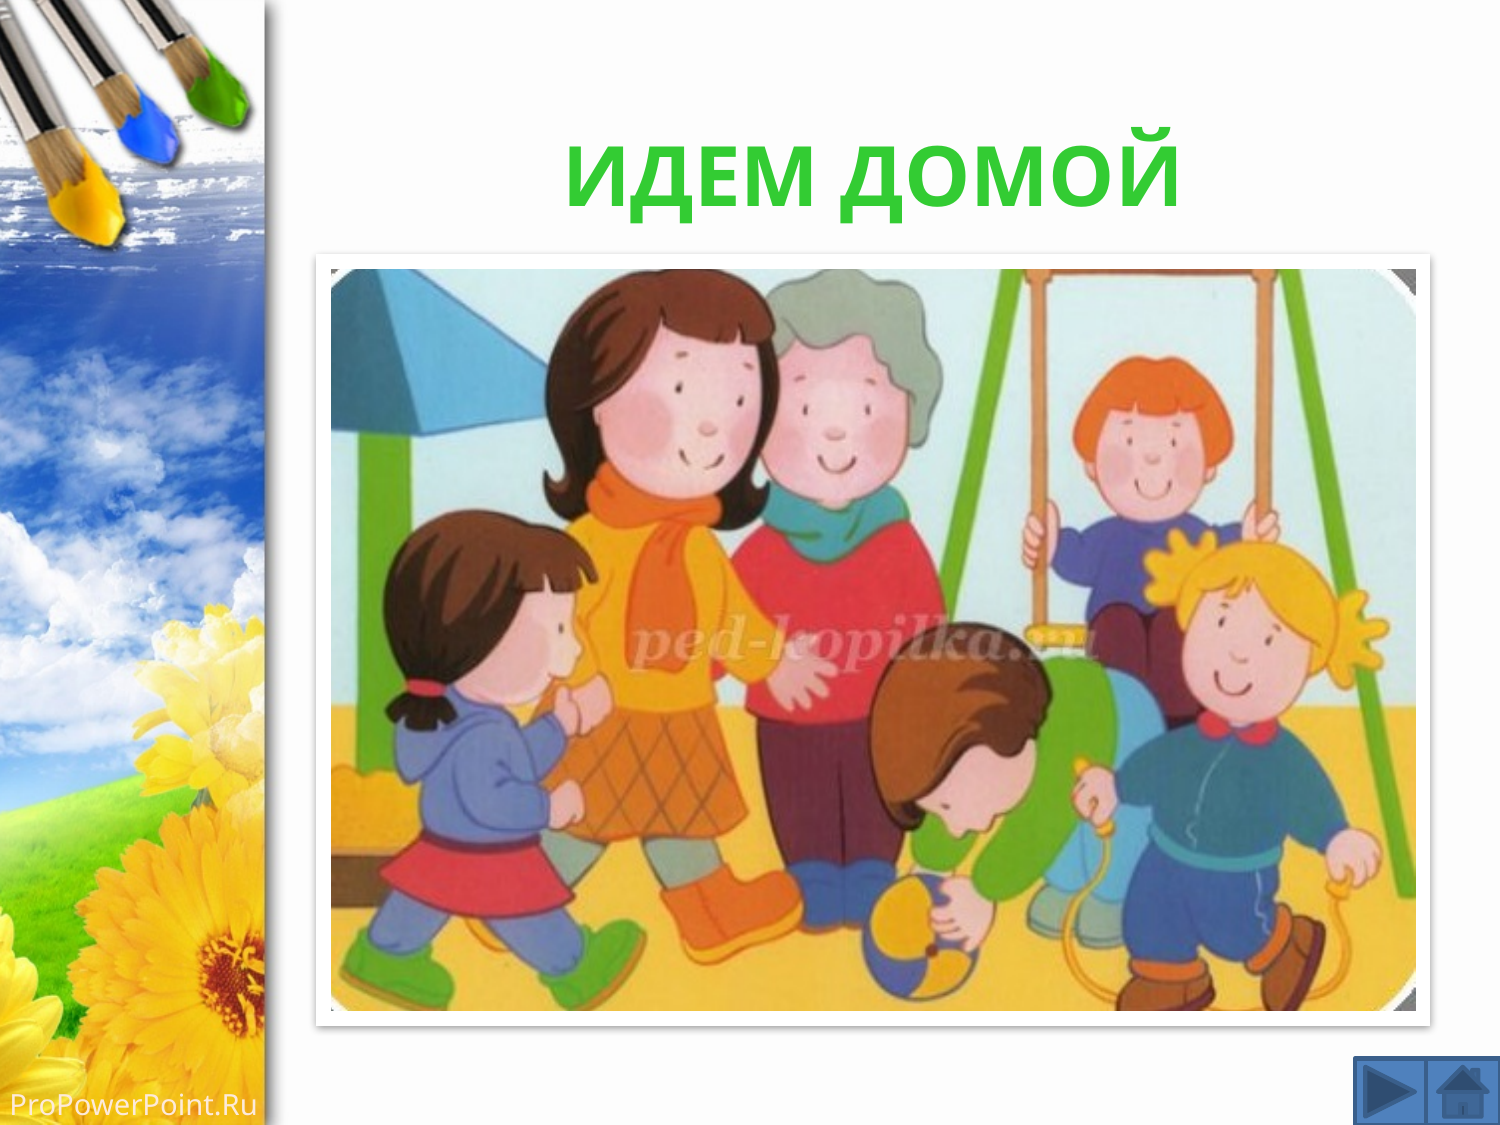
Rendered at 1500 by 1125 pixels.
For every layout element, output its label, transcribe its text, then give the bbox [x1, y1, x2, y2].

text_box [1353, 1056, 1424, 1125]
text_box ИДЕМ ДОМОЙ [306, 89, 1441, 256]
text_box [1424, 1056, 1500, 1125]
picture [0, 0, 1500, 1125]
